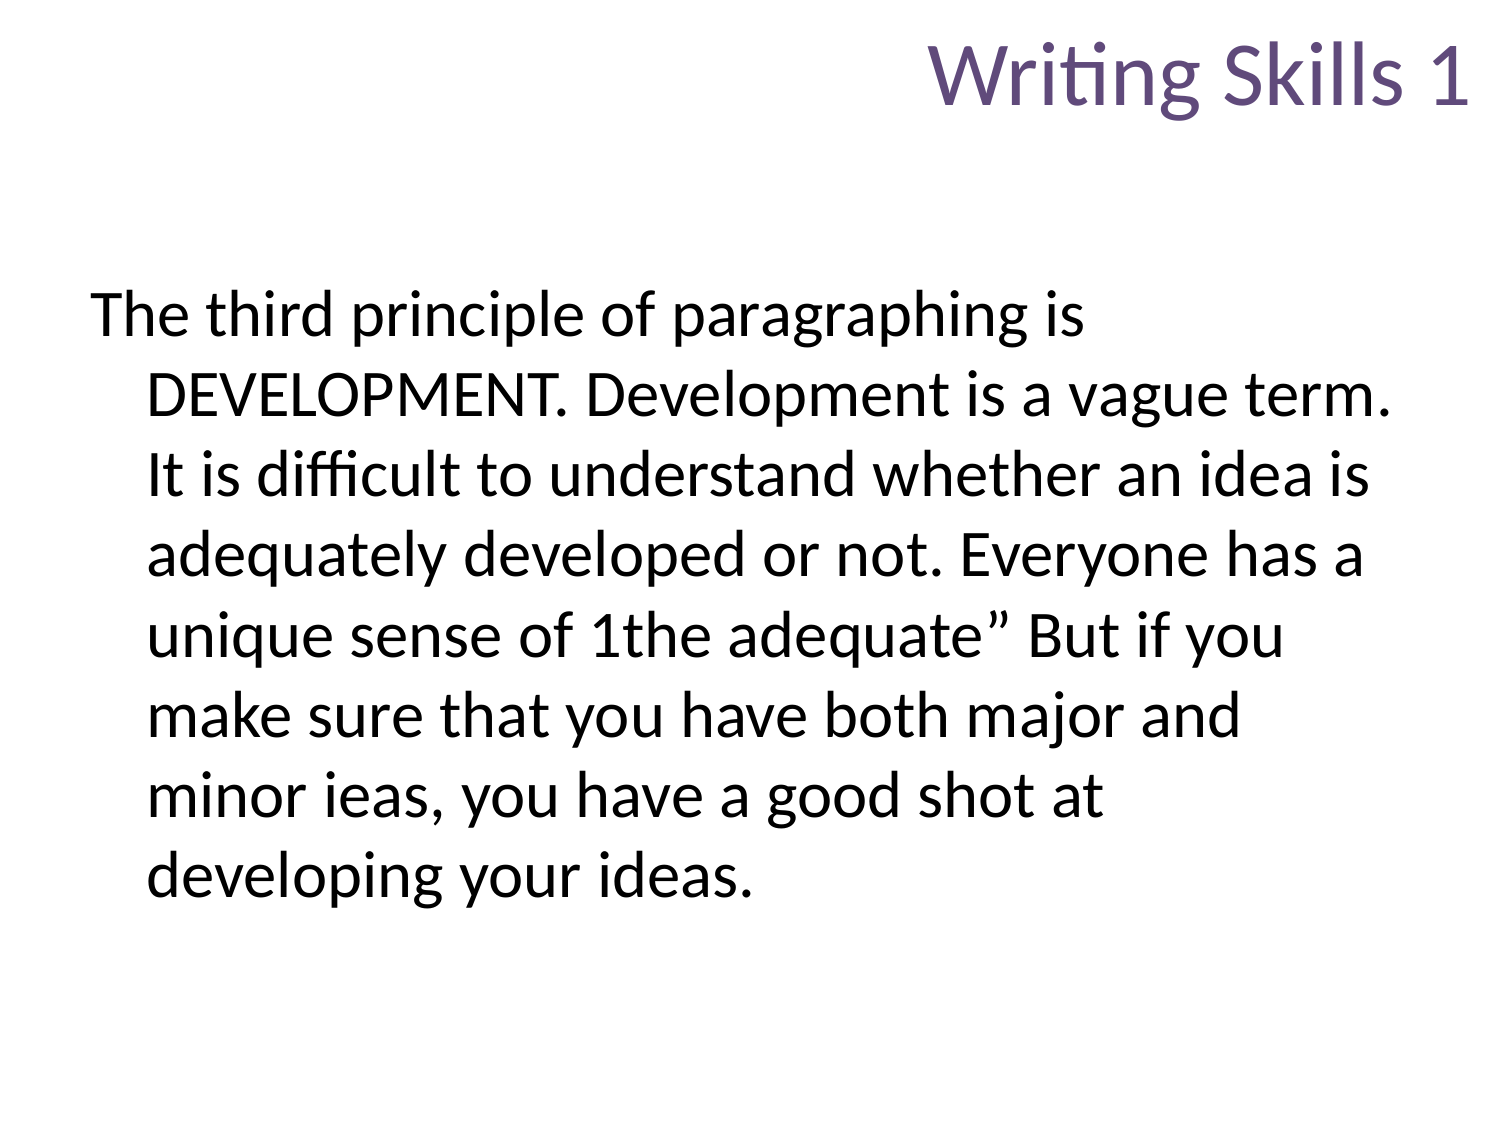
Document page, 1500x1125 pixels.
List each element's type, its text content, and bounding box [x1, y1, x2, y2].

title Writing Skills 1 [525, 0, 1500, 138]
list The third principle of paragraphing is DEVELOPMENT. Development is a vague term. It is difficult to understand whether an idea is adequately developed or not. Everyone has a unique sense of 1the adequate” But if you make sure that you have both major and minor ieas, you have a good shot at developing your ideas. [75, 262, 1425, 1005]
